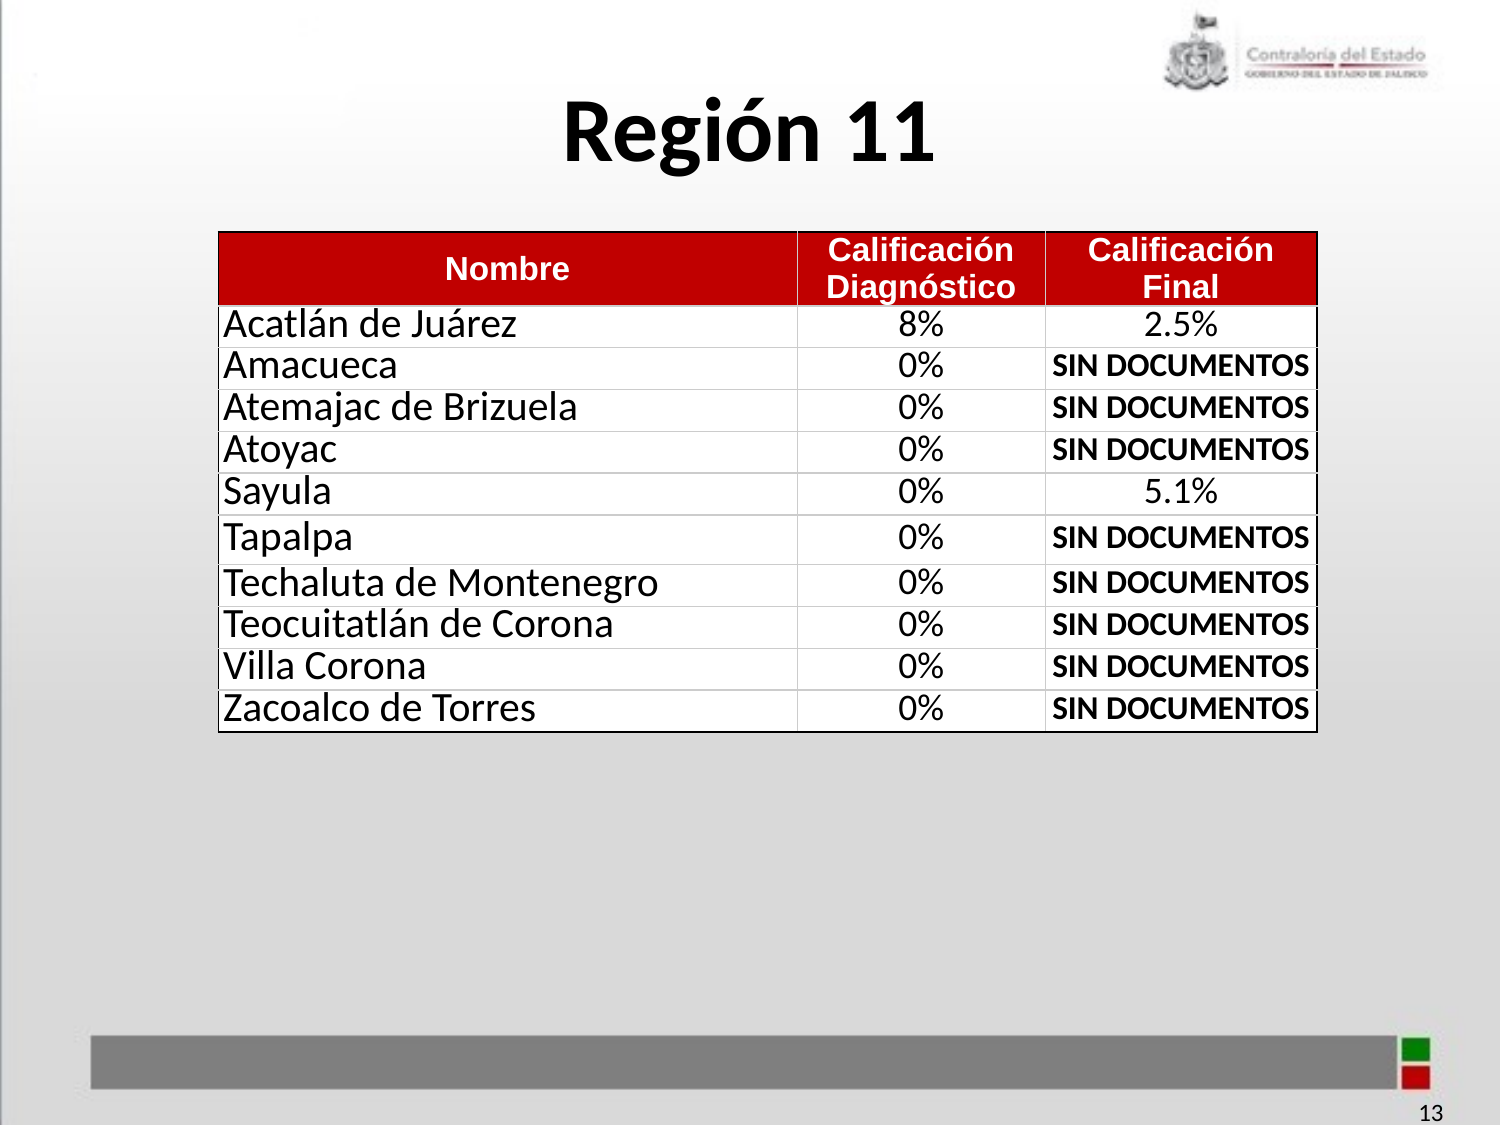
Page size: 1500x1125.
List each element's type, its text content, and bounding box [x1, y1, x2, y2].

table_header Calificación Diagnóstico [798, 233, 1045, 305]
text_box Región 11 [74, 45, 1425, 233]
table_cell Atemajac de Brizuela [219, 390, 797, 431]
table_cell 0% [798, 691, 1045, 731]
table_cell SIN DOCUMENTOS [1046, 348, 1316, 389]
table_cell 2.5% [1046, 307, 1316, 347]
table_cell 5.1% [1046, 474, 1316, 514]
table_cell Teocuitatlán de Corona [219, 607, 797, 648]
table_cell 8% [798, 307, 1045, 347]
table_cell SIN DOCUMENTOS [1046, 516, 1316, 564]
table_cell 0% [798, 432, 1045, 472]
table_cell Atoyac [219, 432, 797, 472]
table_header Calificación Final [1046, 233, 1316, 305]
table_cell Techaluta de Montenegro [219, 565, 797, 606]
table_cell 0% [798, 516, 1045, 564]
table_cell SIN DOCUMENTOS [1046, 607, 1316, 648]
table_cell Tapalpa [219, 516, 797, 564]
table_cell Sayula [219, 474, 797, 514]
picture [0, 0, 1500, 1125]
table_cell Villa Corona [219, 649, 797, 689]
table_cell 0% [798, 474, 1045, 514]
table_cell SIN DOCUMENTOS [1046, 390, 1316, 431]
table_cell Amacueca [219, 348, 797, 389]
table_cell Acatlán de Juárez [219, 307, 797, 347]
table_header Nombre [219, 233, 797, 305]
table_cell 0% [798, 649, 1045, 689]
table_cell 0% [798, 390, 1045, 431]
table_cell SIN DOCUMENTOS [1046, 649, 1316, 689]
table_cell 0% [798, 607, 1045, 648]
table_cell 0% [798, 348, 1045, 389]
table_cell SIN DOCUMENTOS [1046, 565, 1316, 606]
slide_number 13 [1108, 1081, 1459, 1125]
table_cell SIN DOCUMENTOS [1046, 432, 1316, 472]
table_cell Zacoalco de Torres [219, 691, 797, 731]
table_cell SIN DOCUMENTOS [1046, 691, 1316, 731]
table_cell 0% [798, 565, 1045, 606]
